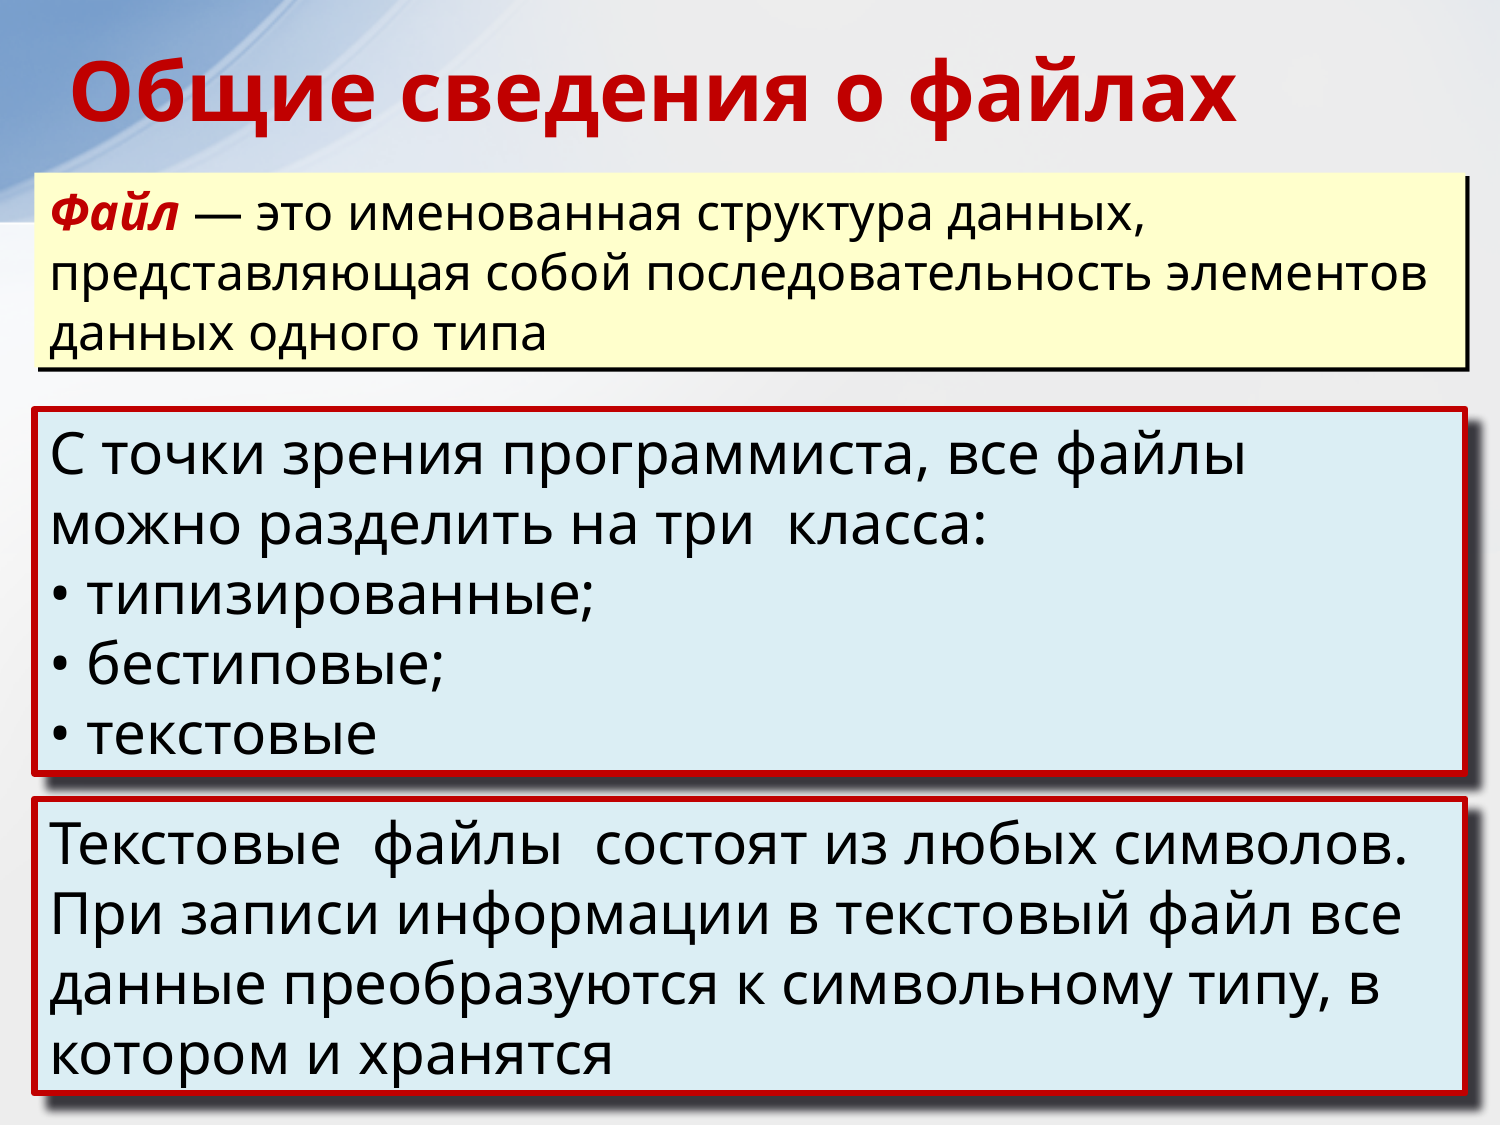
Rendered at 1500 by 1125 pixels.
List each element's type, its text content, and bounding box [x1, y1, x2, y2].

text_box C точки зрения программиста, все файлы можно разделить на три класса: • типизированные; • бестиповые; • текстовые [34, 408, 1466, 774]
picture [0, 0, 1500, 1125]
text_box Файл — это именованная структура данных, представляющая собой последовательность элементов данных одного типа [34, 172, 1466, 368]
text_box Текстовые файлы состоят из любых символов. При записи информации в текстовый файл все данные преобразуются к символьному типу, в котором и хранятся [34, 798, 1466, 1094]
text_box Общие сведения о файлах [54, 30, 1446, 146]
